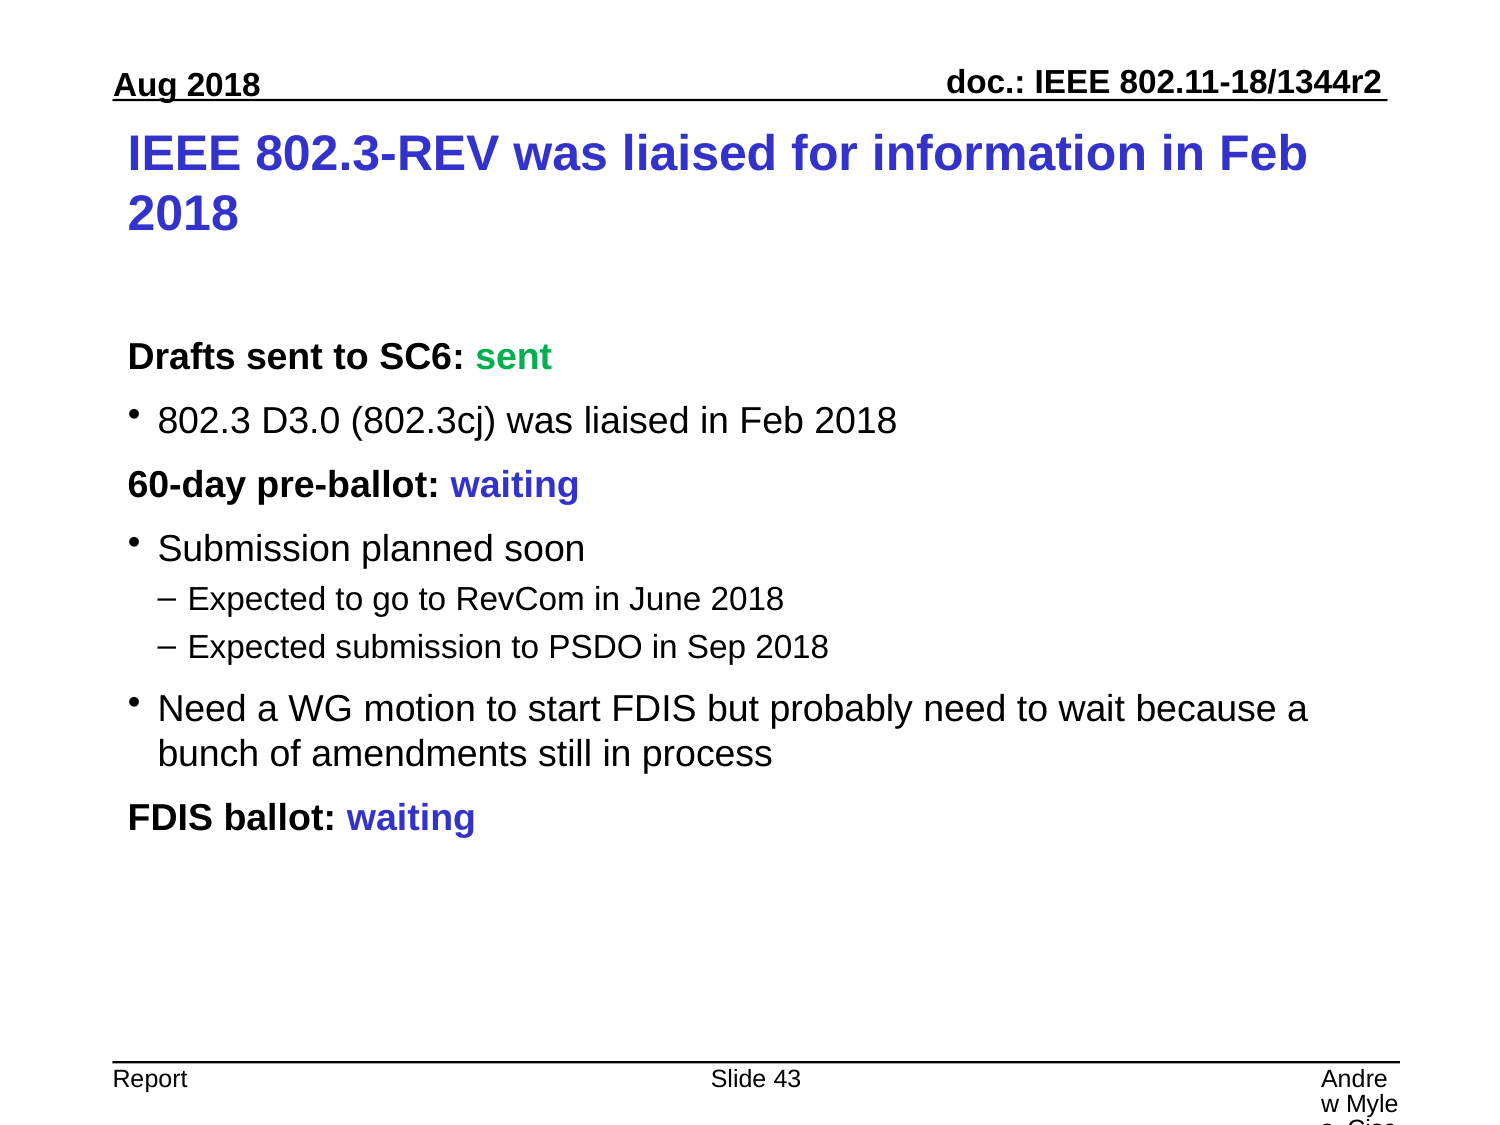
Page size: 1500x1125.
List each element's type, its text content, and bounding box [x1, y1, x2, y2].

slide_number Slide 43 [709, 1061, 803, 1093]
title IEEE 802.3-REV was liaised for information in Feb 2018 [112, 112, 1388, 288]
list Drafts sent to SC6: sent 802.3 D3.0 (802.3cj) was liaised in Feb 2018 60-day pre-ballot: waiting Submission planned soon Expected to go to RevCom in June 2018 Expected submission to PSDO in Sep 2018 Need a WG motion to start FDIS but probably need to wait because a bunch of amendments still in process FDIS ballot: waiting [112, 324, 1388, 1000]
footer Andrew Myles, Cisco [1320, 1061, 1402, 1093]
